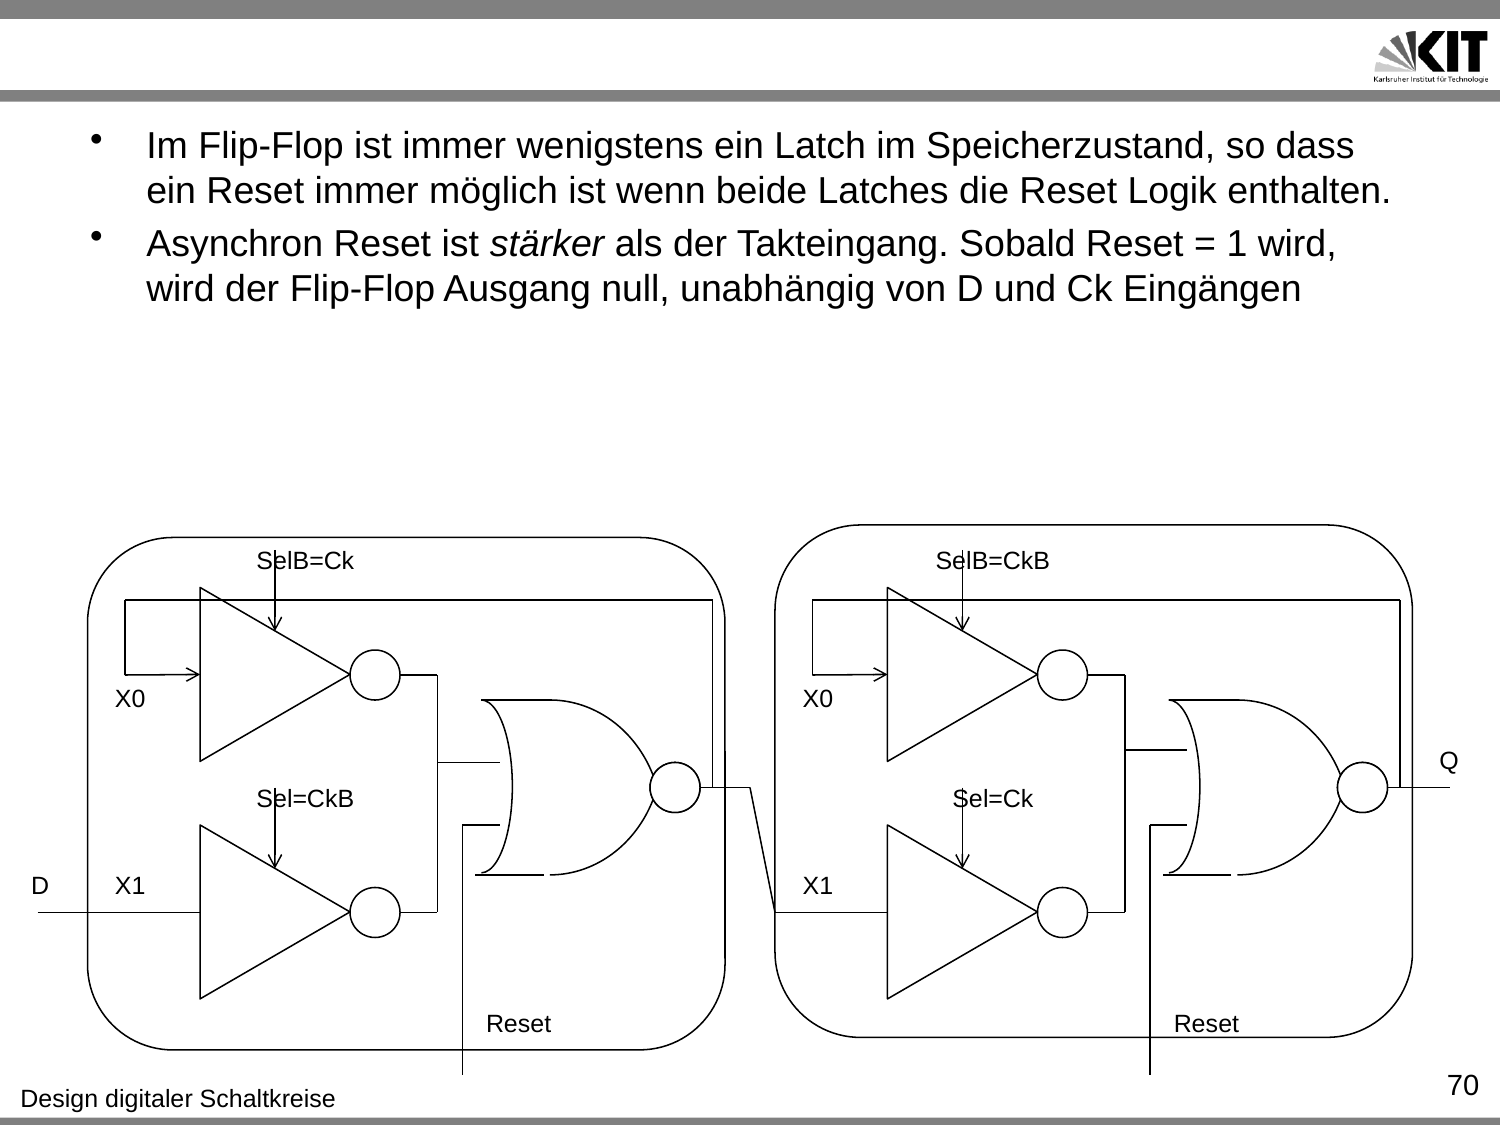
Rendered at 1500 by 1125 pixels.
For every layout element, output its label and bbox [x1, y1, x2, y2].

list [75, 113, 1425, 225]
text_box [16, 862, 64, 908]
text_box [37, 524, 1451, 1076]
slide_number [1364, 1058, 1495, 1094]
text_box [1424, 737, 1474, 783]
picture [1374, 31, 1488, 83]
